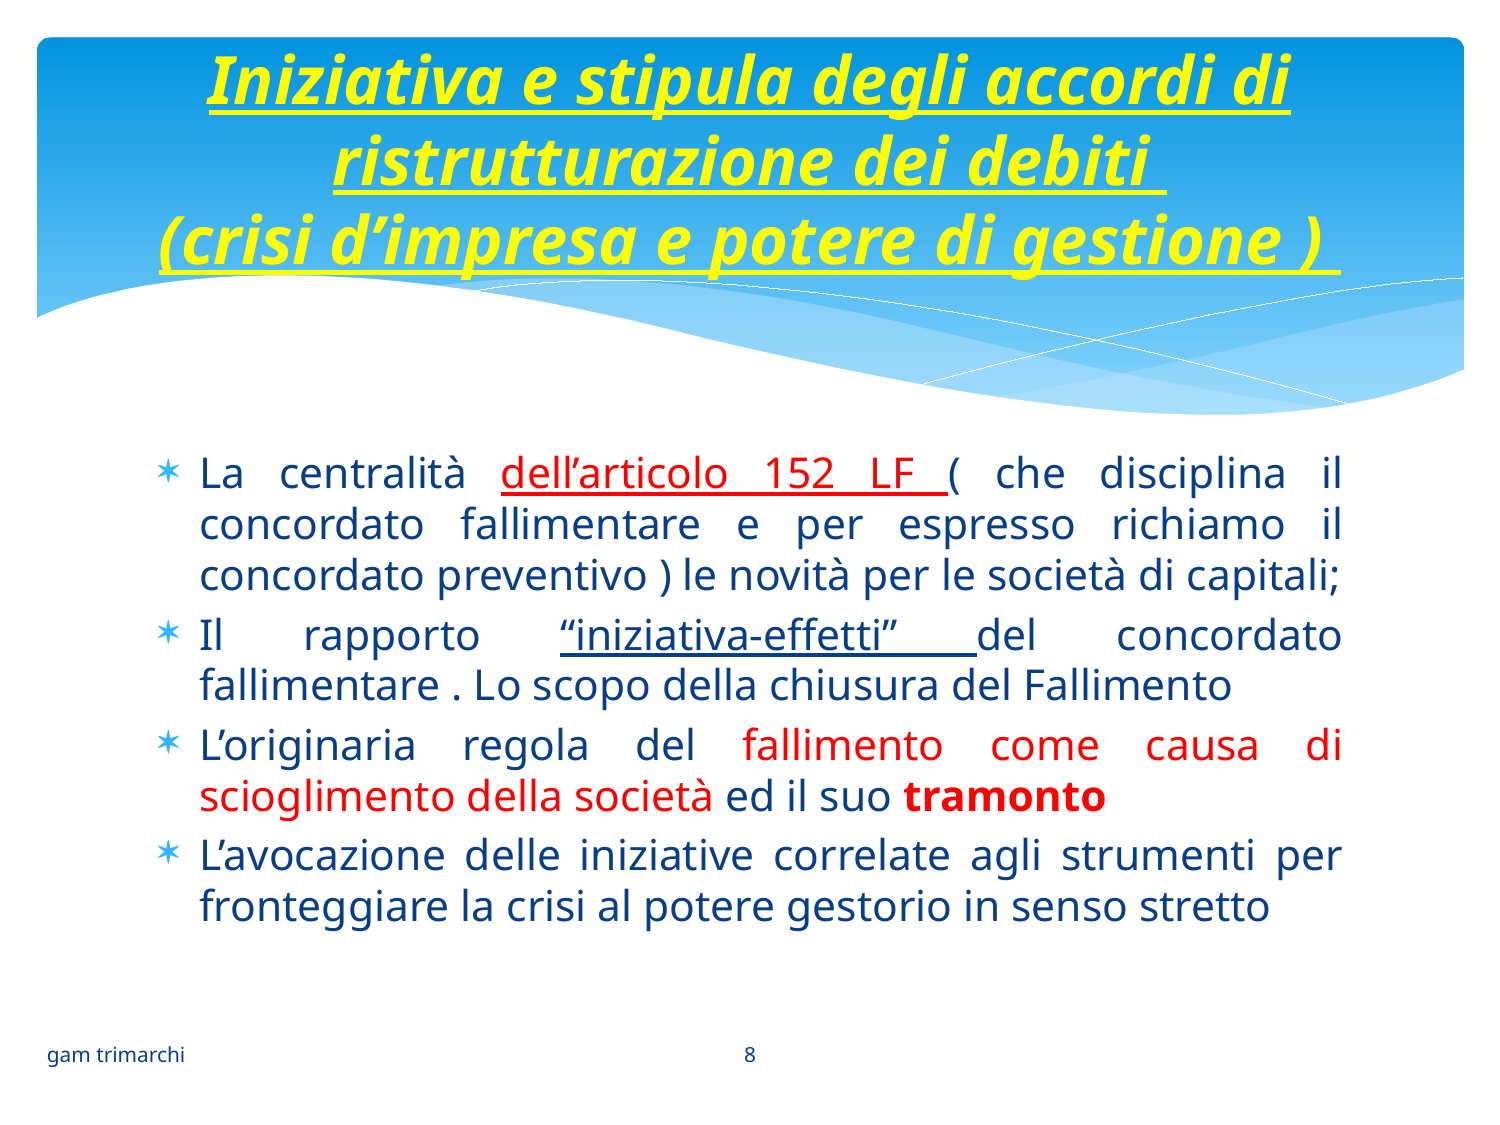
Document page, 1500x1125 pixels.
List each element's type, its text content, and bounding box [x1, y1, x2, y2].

list La centralità dell’articolo 152 LF ( che disciplina il concordato fallimentare e per espresso richiamo il concordato preventivo ) le novità per le società di capitali; Il rapporto “iniziativa-effetti” del concordato fallimentare . Lo scopo della chiusura del Fallimento L’originaria regola del fallimento come causa di scioglimento della società ed il suo tramonto L’avocazione delle iniziative correlate agli strumenti per fronteggiare la crisi al potere gestorio in senso stretto [143, 438, 1359, 1005]
slide_number 8 [654, 1025, 846, 1086]
title Iniziativa e stipula degli accordi di ristrutturazione dei debiti (crisi d’impresa e potere di gestione ) [75, 55, 1425, 261]
footer gam trimarchi [31, 1025, 653, 1086]
